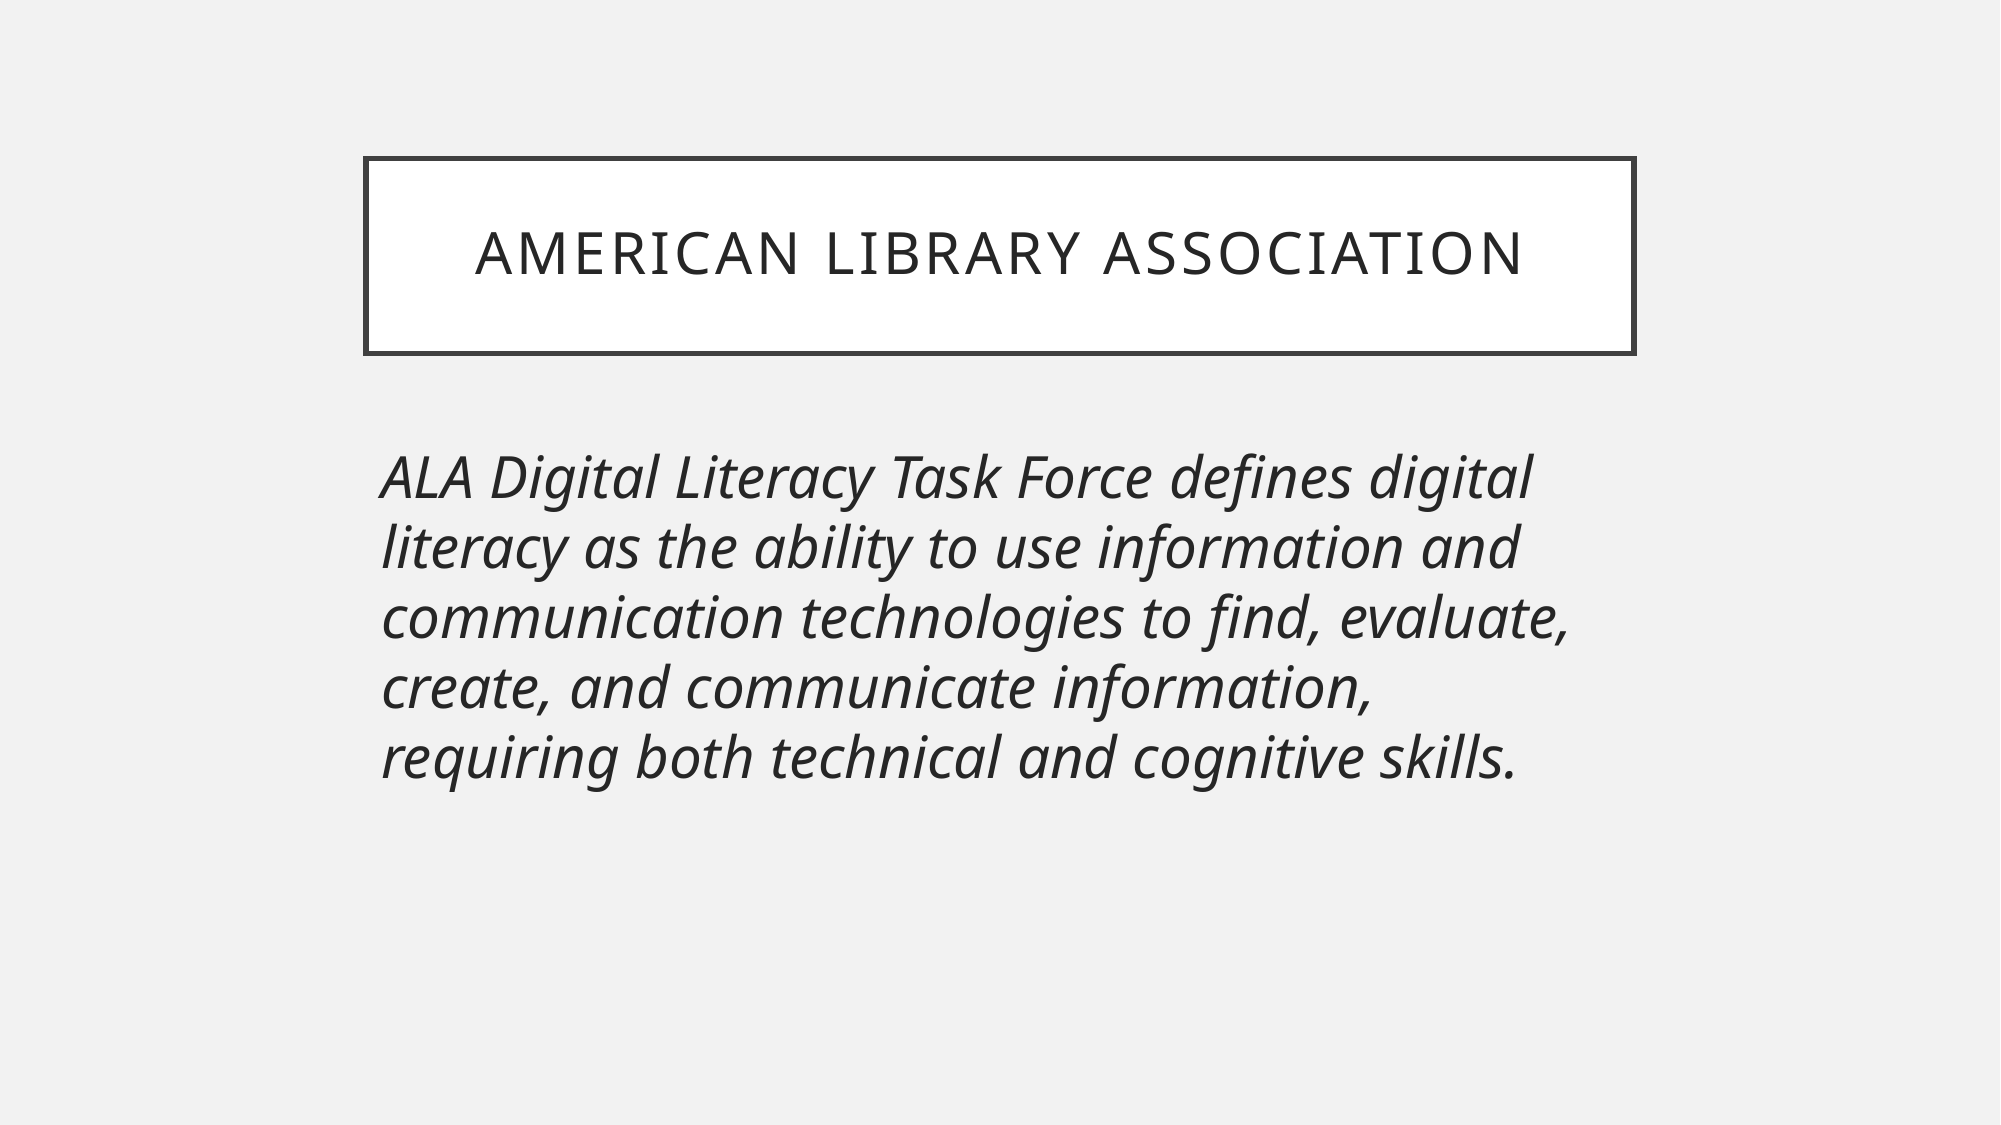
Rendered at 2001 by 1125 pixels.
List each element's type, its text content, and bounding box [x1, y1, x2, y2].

list ALA Digital Literacy Task Force defines digital literacy as the ability to use information and communication technologies to find, evaluate, create, and communicate information, requiring both technical and cognitive skills. [366, 432, 1634, 942]
title American Library Association [363, 156, 1637, 356]
